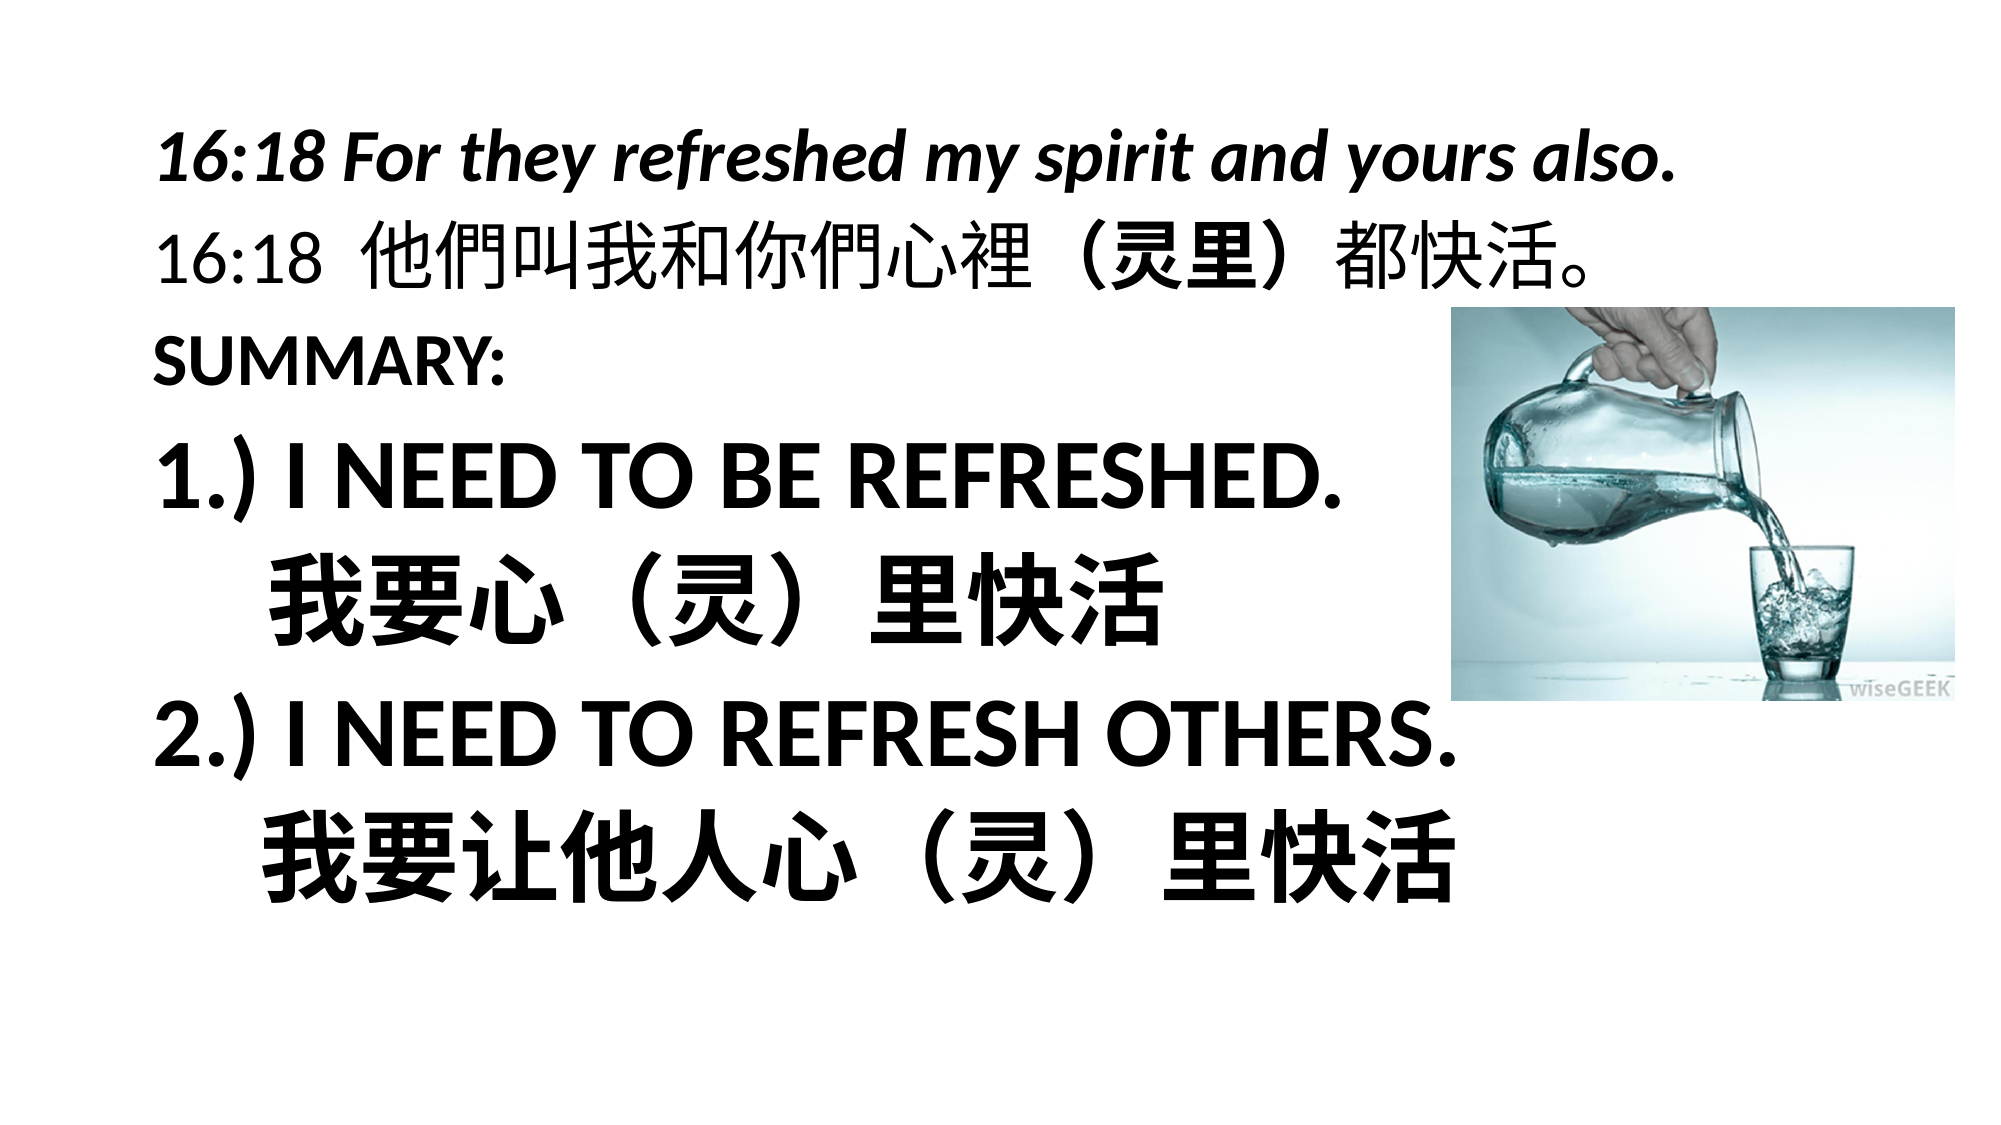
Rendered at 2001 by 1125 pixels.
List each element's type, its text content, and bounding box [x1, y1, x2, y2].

picture [1451, 307, 1955, 702]
list 16:18 For they refreshed my spirit and yours also. 16:18 他們叫我和你們心裡（灵里）都快活。 SUMMARY: 1.) I NEED TO BE REFRESHED. 我要心（灵）里快活 2.) I NEED TO REFRESH OTHERS. 我要让他人心（灵）里快活 [137, 109, 1863, 1014]
